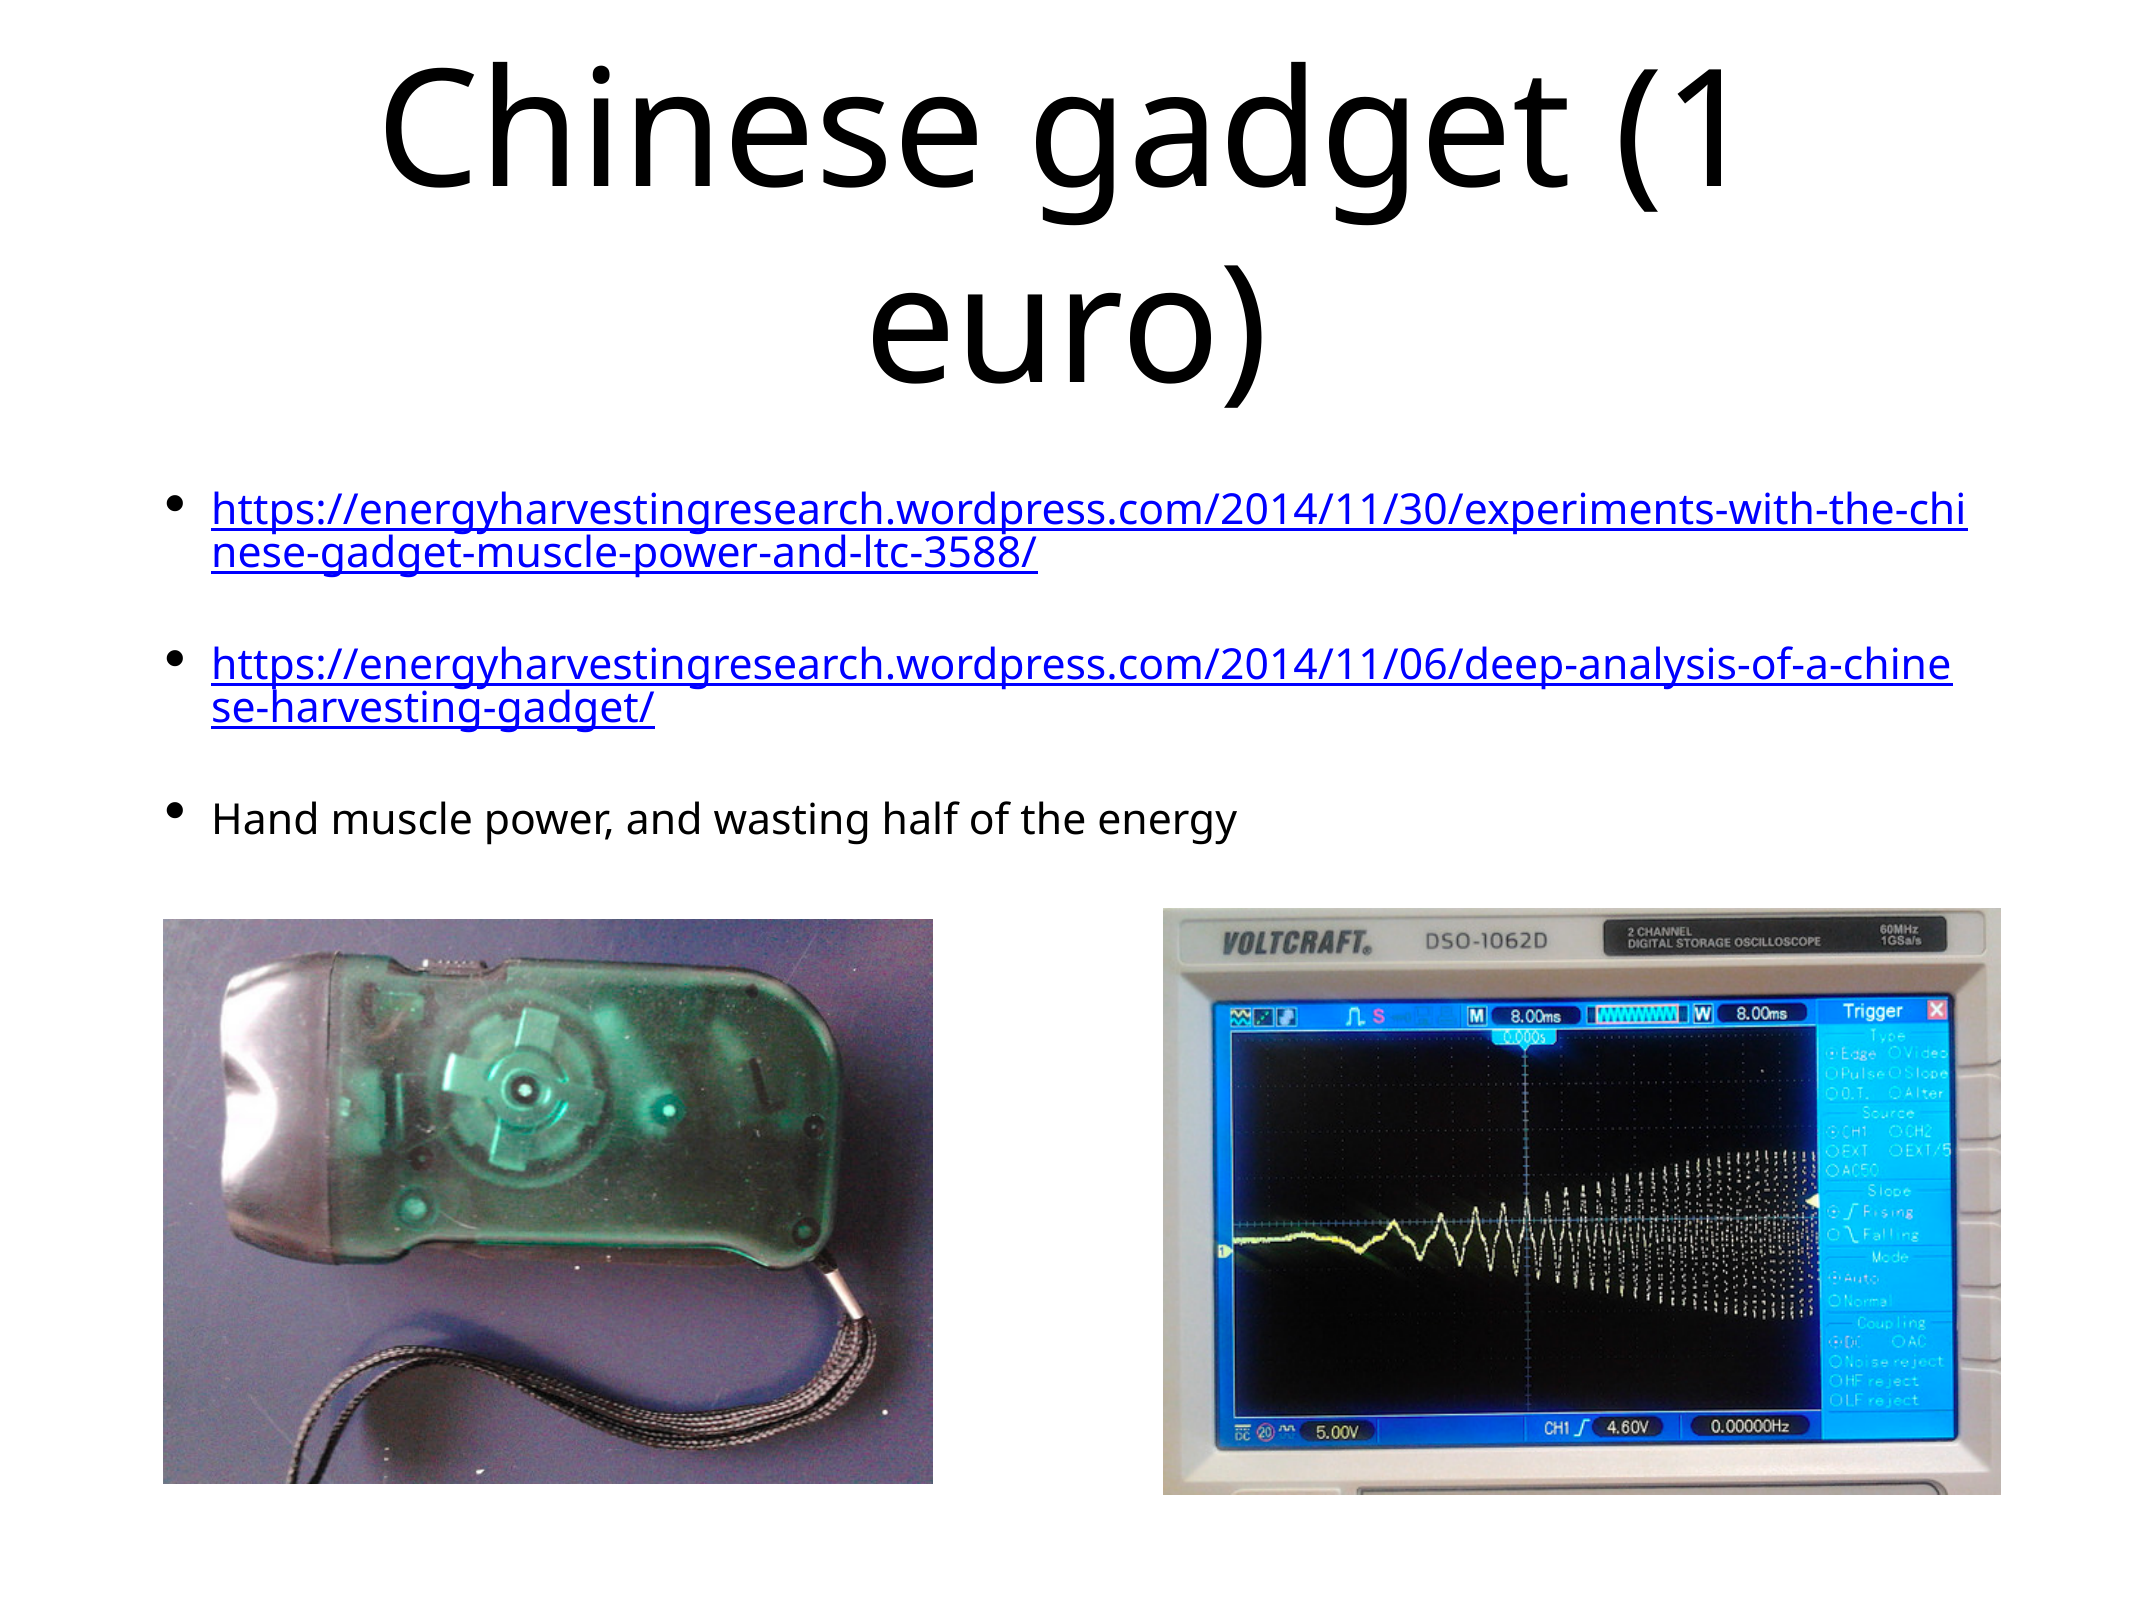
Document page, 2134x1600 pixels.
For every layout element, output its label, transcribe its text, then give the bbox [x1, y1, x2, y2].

list https://energyharvestingresearch.wordpress.com/2014/11/30/experiments-with-the-chinese-gadget-muscle-power-and-ltc-3588/ https://energyharvestingresearch.wordpress.com/2014/11/06/deep-analysis-of-a-chinese-harvesting-gadget/ Hand muscle power, and wasting half of the energy [155, 424, 1978, 815]
title Chinese gadget (1 euro) [155, 41, 1978, 397]
picture [162, 919, 933, 1484]
picture [1163, 908, 2001, 1495]
